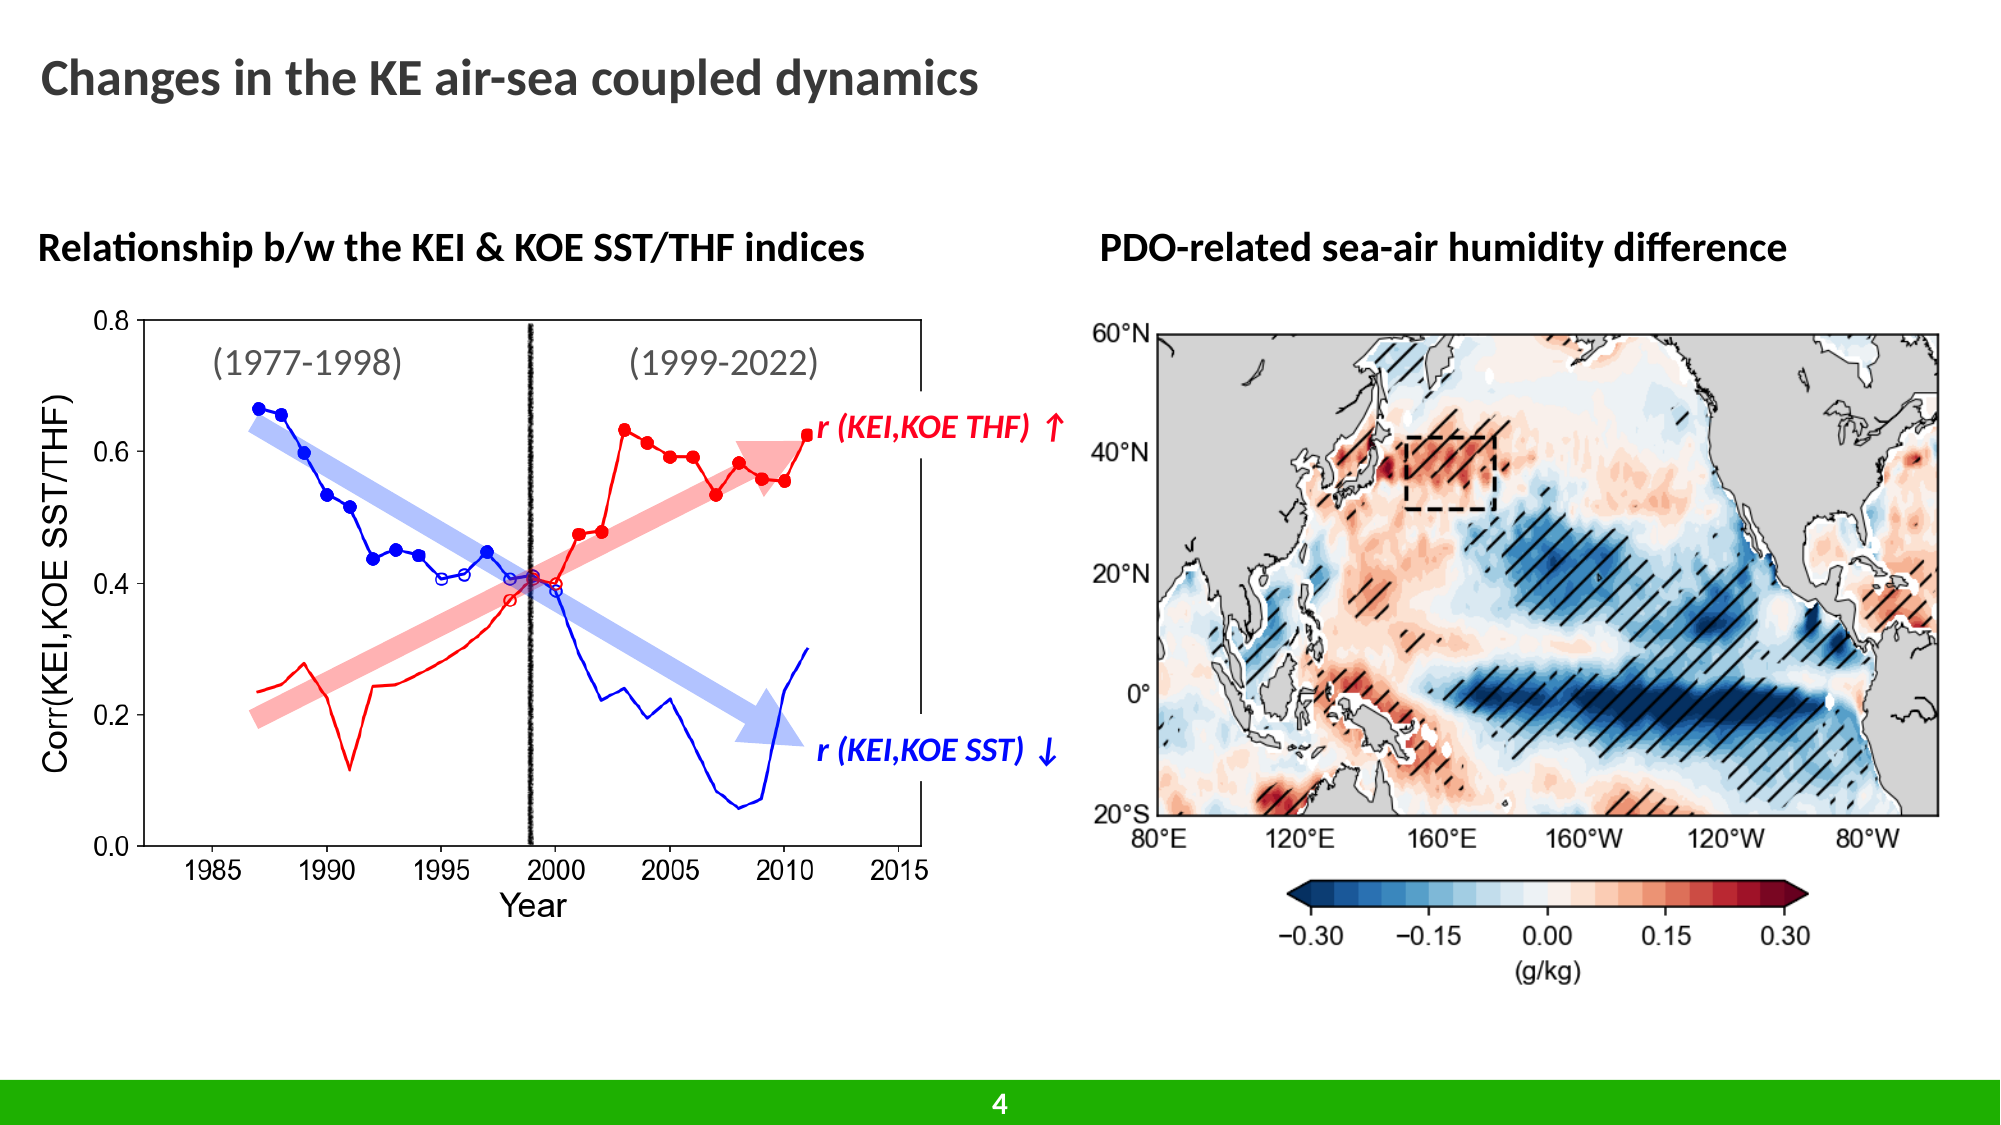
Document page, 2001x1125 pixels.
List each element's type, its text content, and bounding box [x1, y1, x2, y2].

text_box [812, 391, 1089, 459]
text_box PDO-related sea-air humidity difference [1095, 216, 1979, 275]
slide_number 4 [0, 1079, 2000, 1125]
text_box Changes in the KE air-sea coupled dynamics [36, 39, 985, 111]
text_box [812, 714, 1089, 782]
picture [1089, 304, 1956, 1004]
text_box Relationship b/w the KEI & KOE SST/THF indices [33, 216, 1030, 275]
picture [29, 296, 941, 937]
